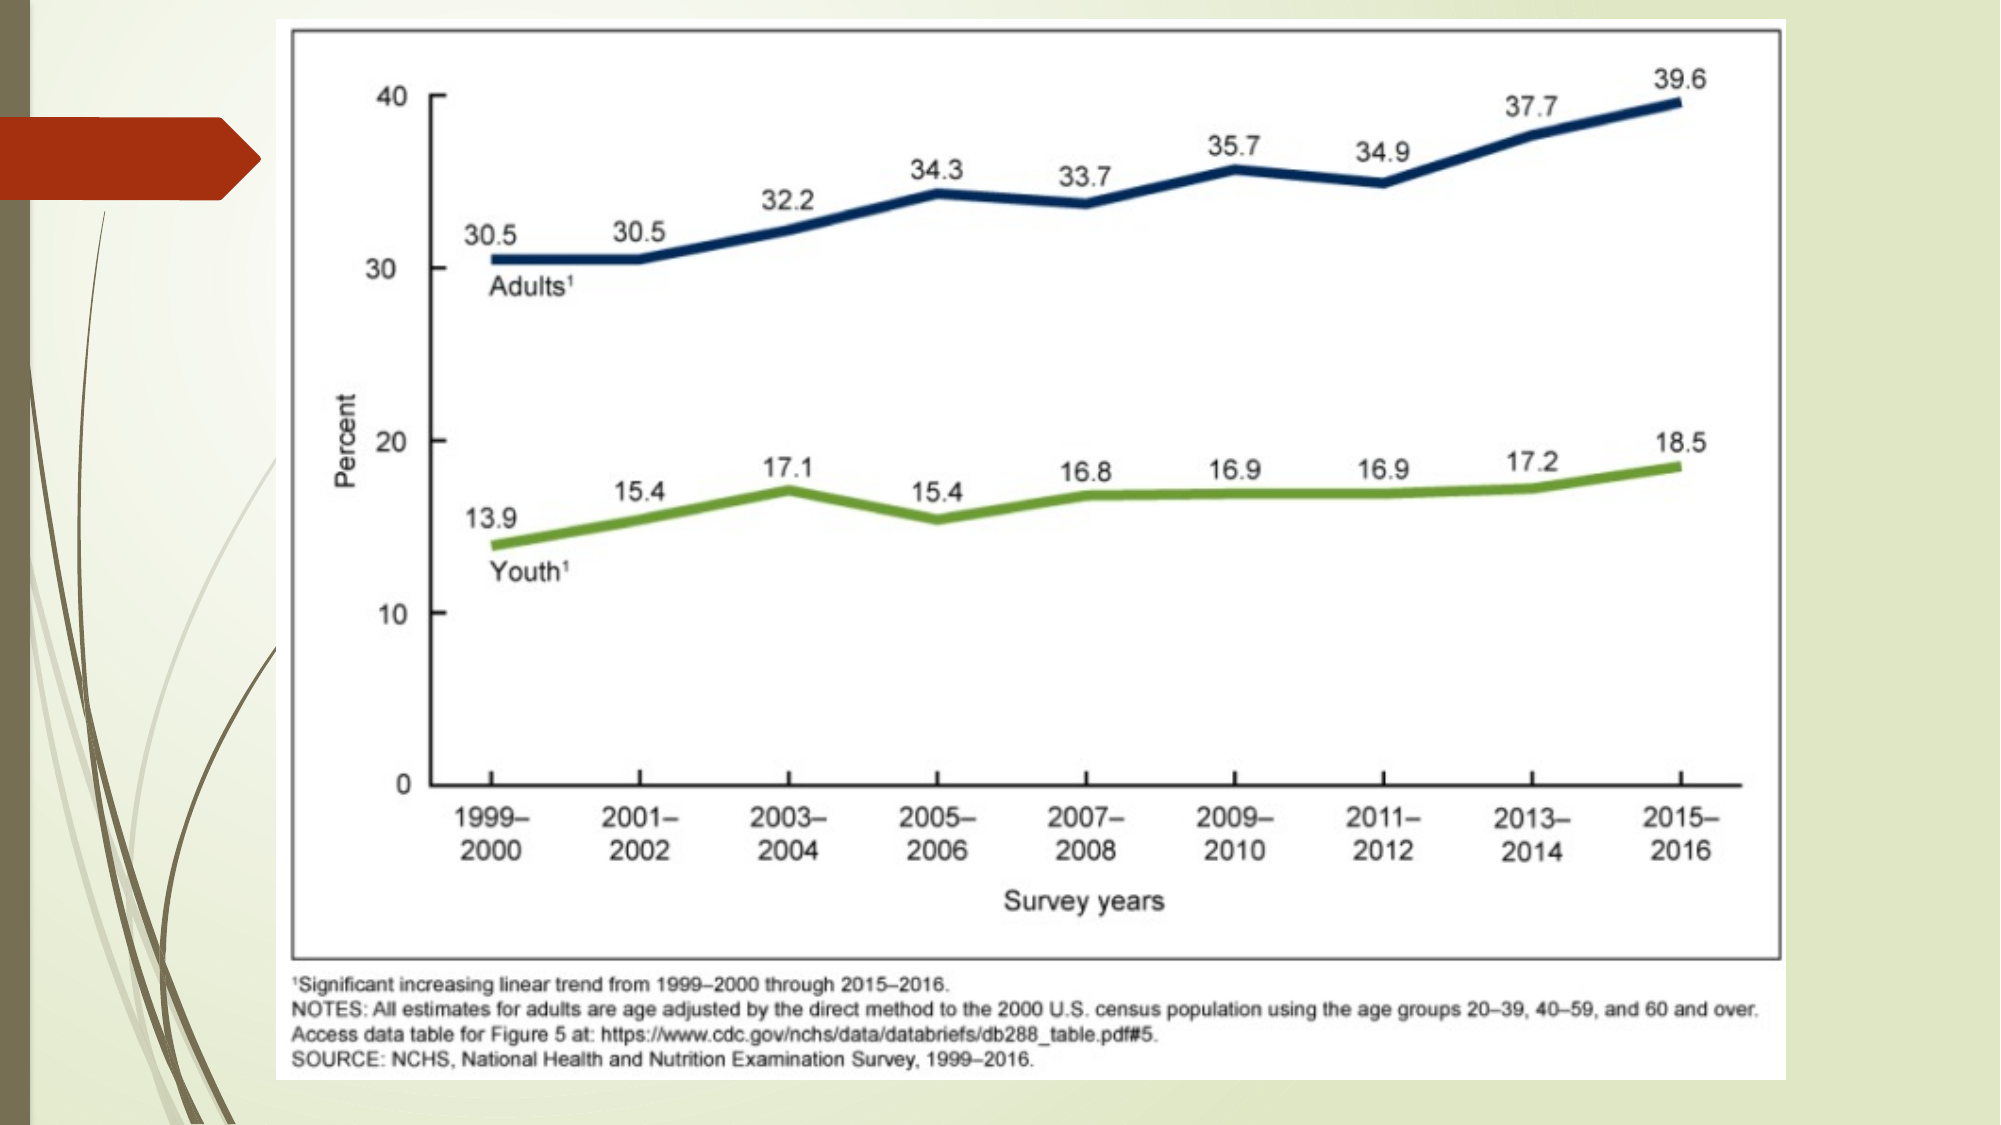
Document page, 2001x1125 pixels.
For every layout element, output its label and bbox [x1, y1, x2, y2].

picture [276, 19, 1786, 1080]
